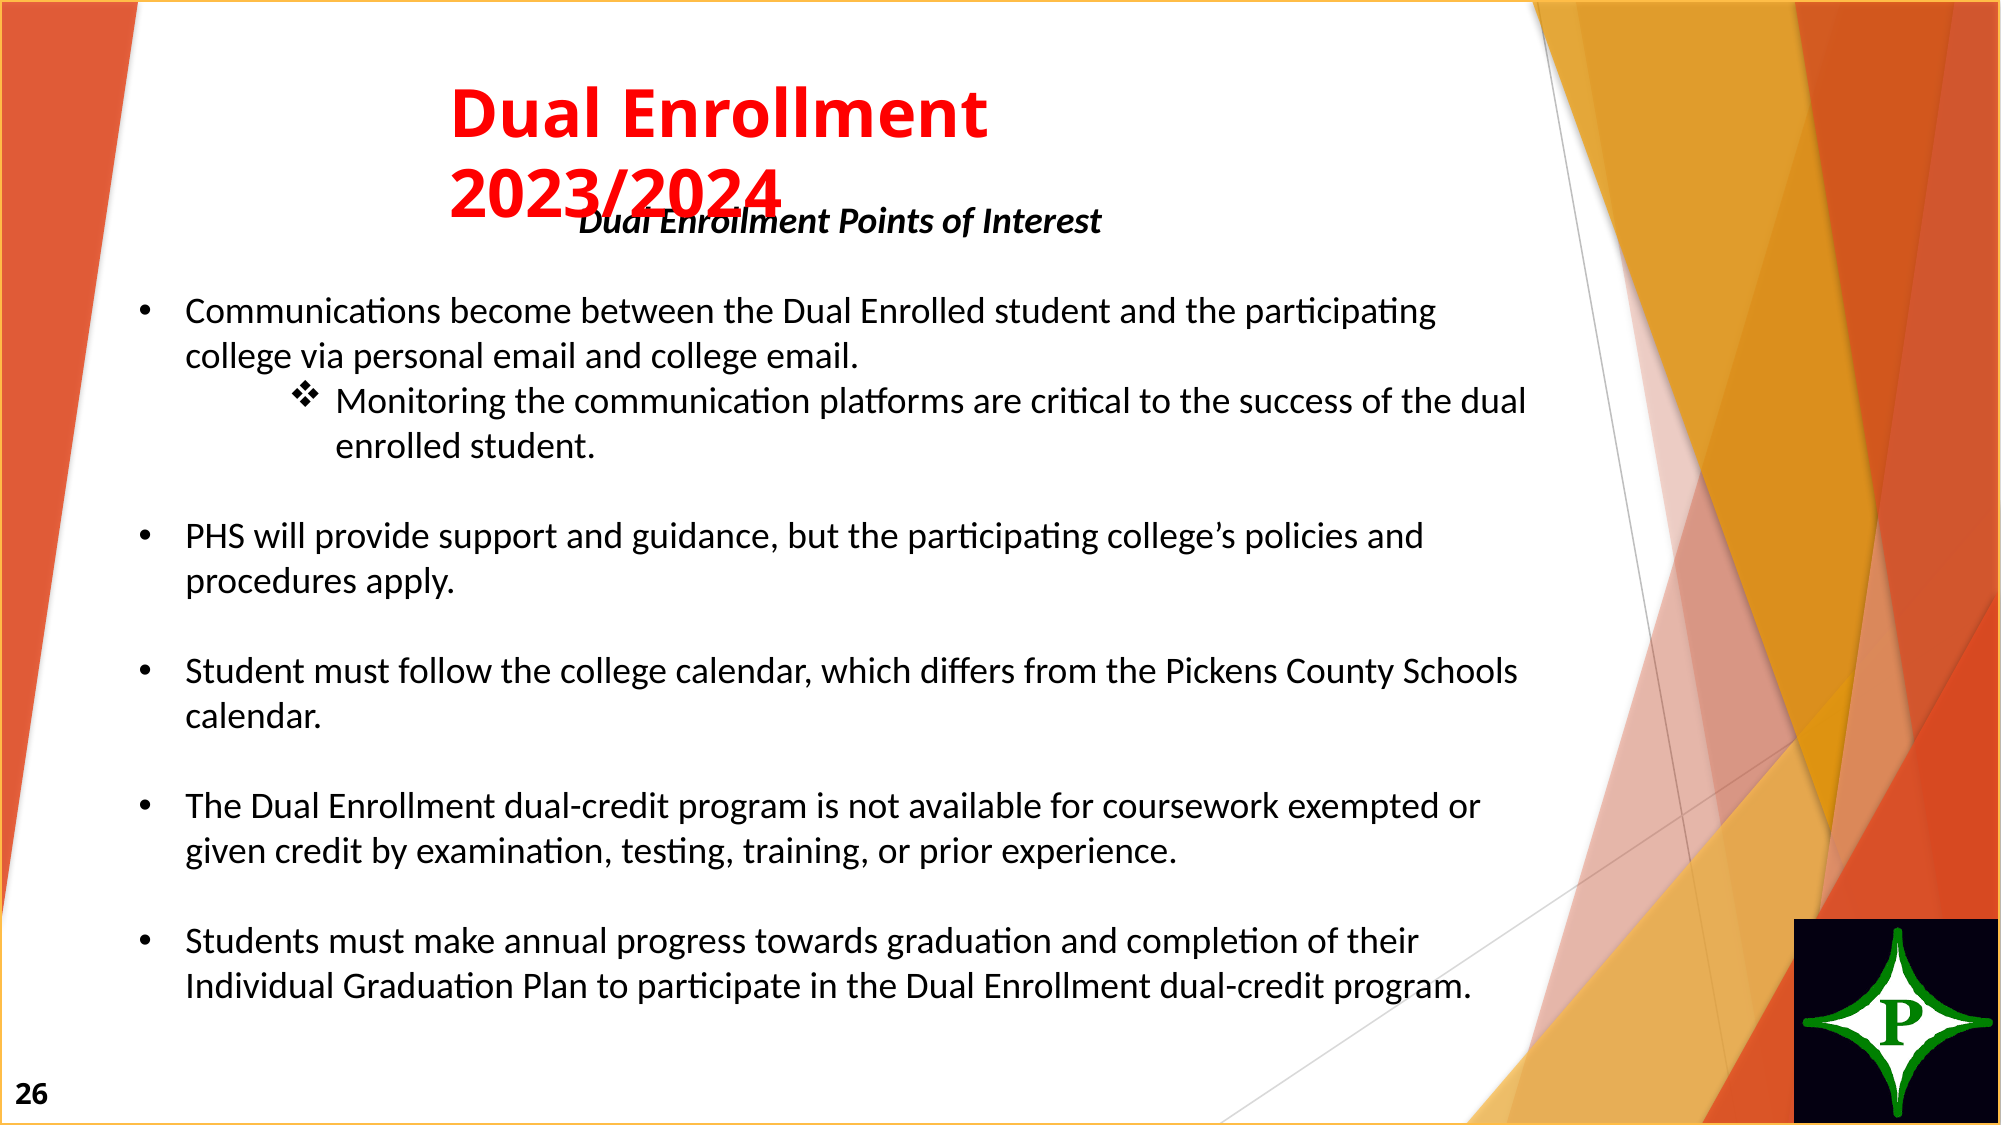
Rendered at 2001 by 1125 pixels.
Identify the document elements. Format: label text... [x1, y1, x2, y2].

text_box [0, 0, 2000, 1125]
slide_number 26 [0, 1065, 113, 1125]
text_box Dual Enrollment Points of Interest Communications become between the Dual Enrolled student and the participating college via personal email and college email. Monitoring the communication platforms are critical to the success of the dual enrolled student. PHS will provide support and guidance, but the participating college’s policies and procedures apply. Student must follow the college calendar, which differs from the Pickens County Schools calendar. The Dual Enrollment dual-credit program is not available for coursework exempted or given credit by examination, testing, training, or prior experience. Students must make annual progress towards graduation and completion of their Individual Graduation Plan to participate in the Dual Enrollment dual-credit program. [123, 189, 1566, 1014]
text_box Dual Enrollment 2023/2024 [434, 63, 1344, 238]
picture [1794, 919, 2000, 1125]
